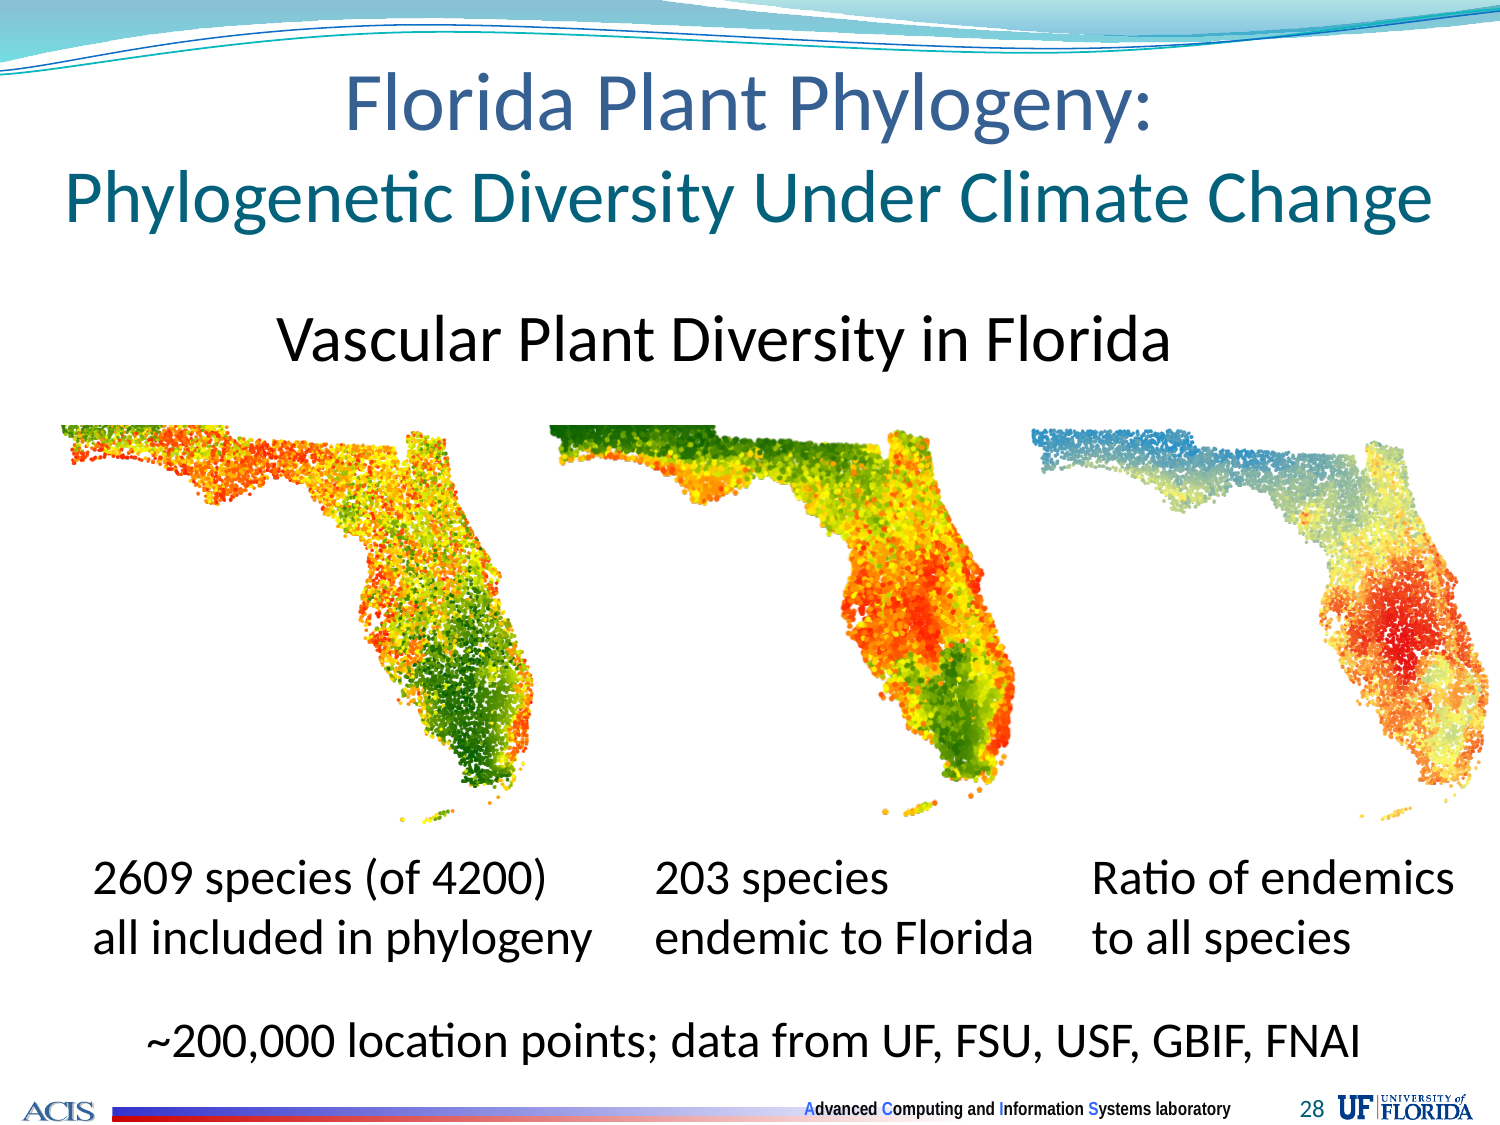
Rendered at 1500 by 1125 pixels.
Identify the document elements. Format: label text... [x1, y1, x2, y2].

text_box 203 species endemic to Florida [639, 838, 1050, 973]
title Florida Plant Phylogeny: Phylogenetic Diversity Under Climate Change [0, 87, 1500, 238]
text_box ~200,000 location points; data from UF, FSU, USF, GBIF, FNAI [131, 999, 1378, 1075]
text_box Vascular Plant Diversity in Florida [262, 287, 1249, 383]
text_box 2609 species (of 4200) all included in phylogeny [77, 838, 609, 973]
picture [20, 1101, 95, 1122]
slide_number 28 [1250, 1075, 1325, 1123]
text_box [54, 424, 1495, 827]
text_box Ratio of endemics to all species [1076, 838, 1471, 973]
picture [1338, 1094, 1473, 1121]
